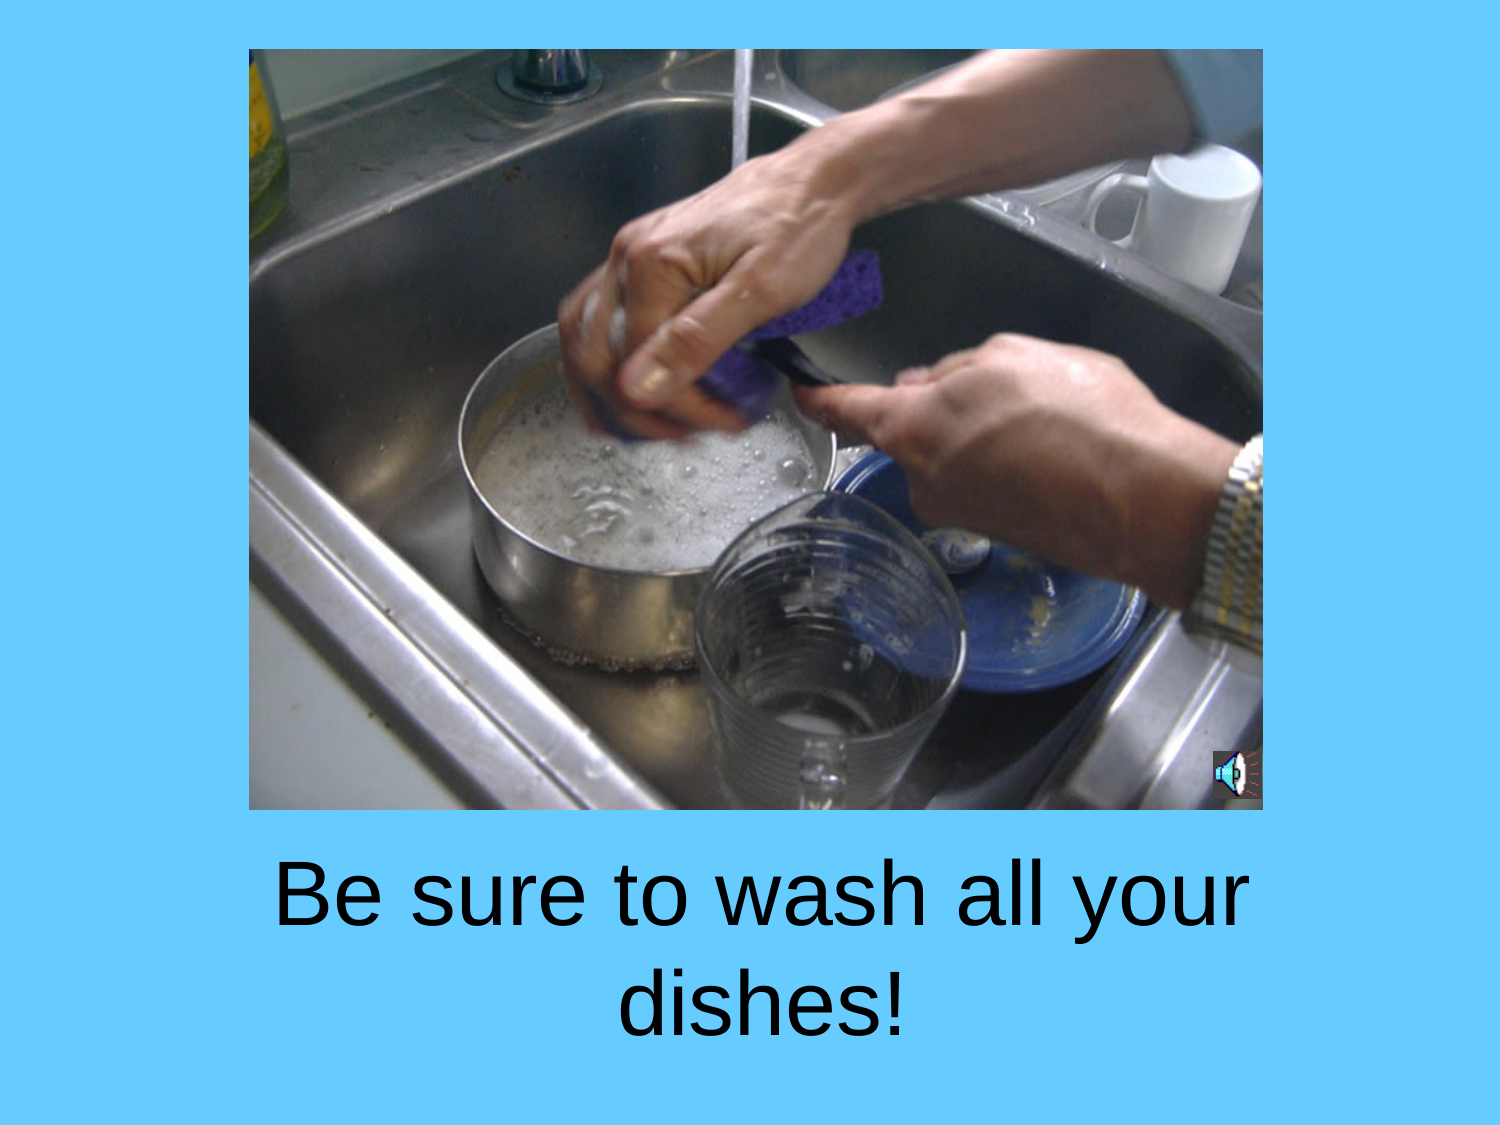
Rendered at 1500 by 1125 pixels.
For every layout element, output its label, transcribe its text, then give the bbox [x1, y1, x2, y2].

title Be sure to wash all your dishes! [125, 849, 1400, 1038]
picture [249, 49, 1263, 810]
